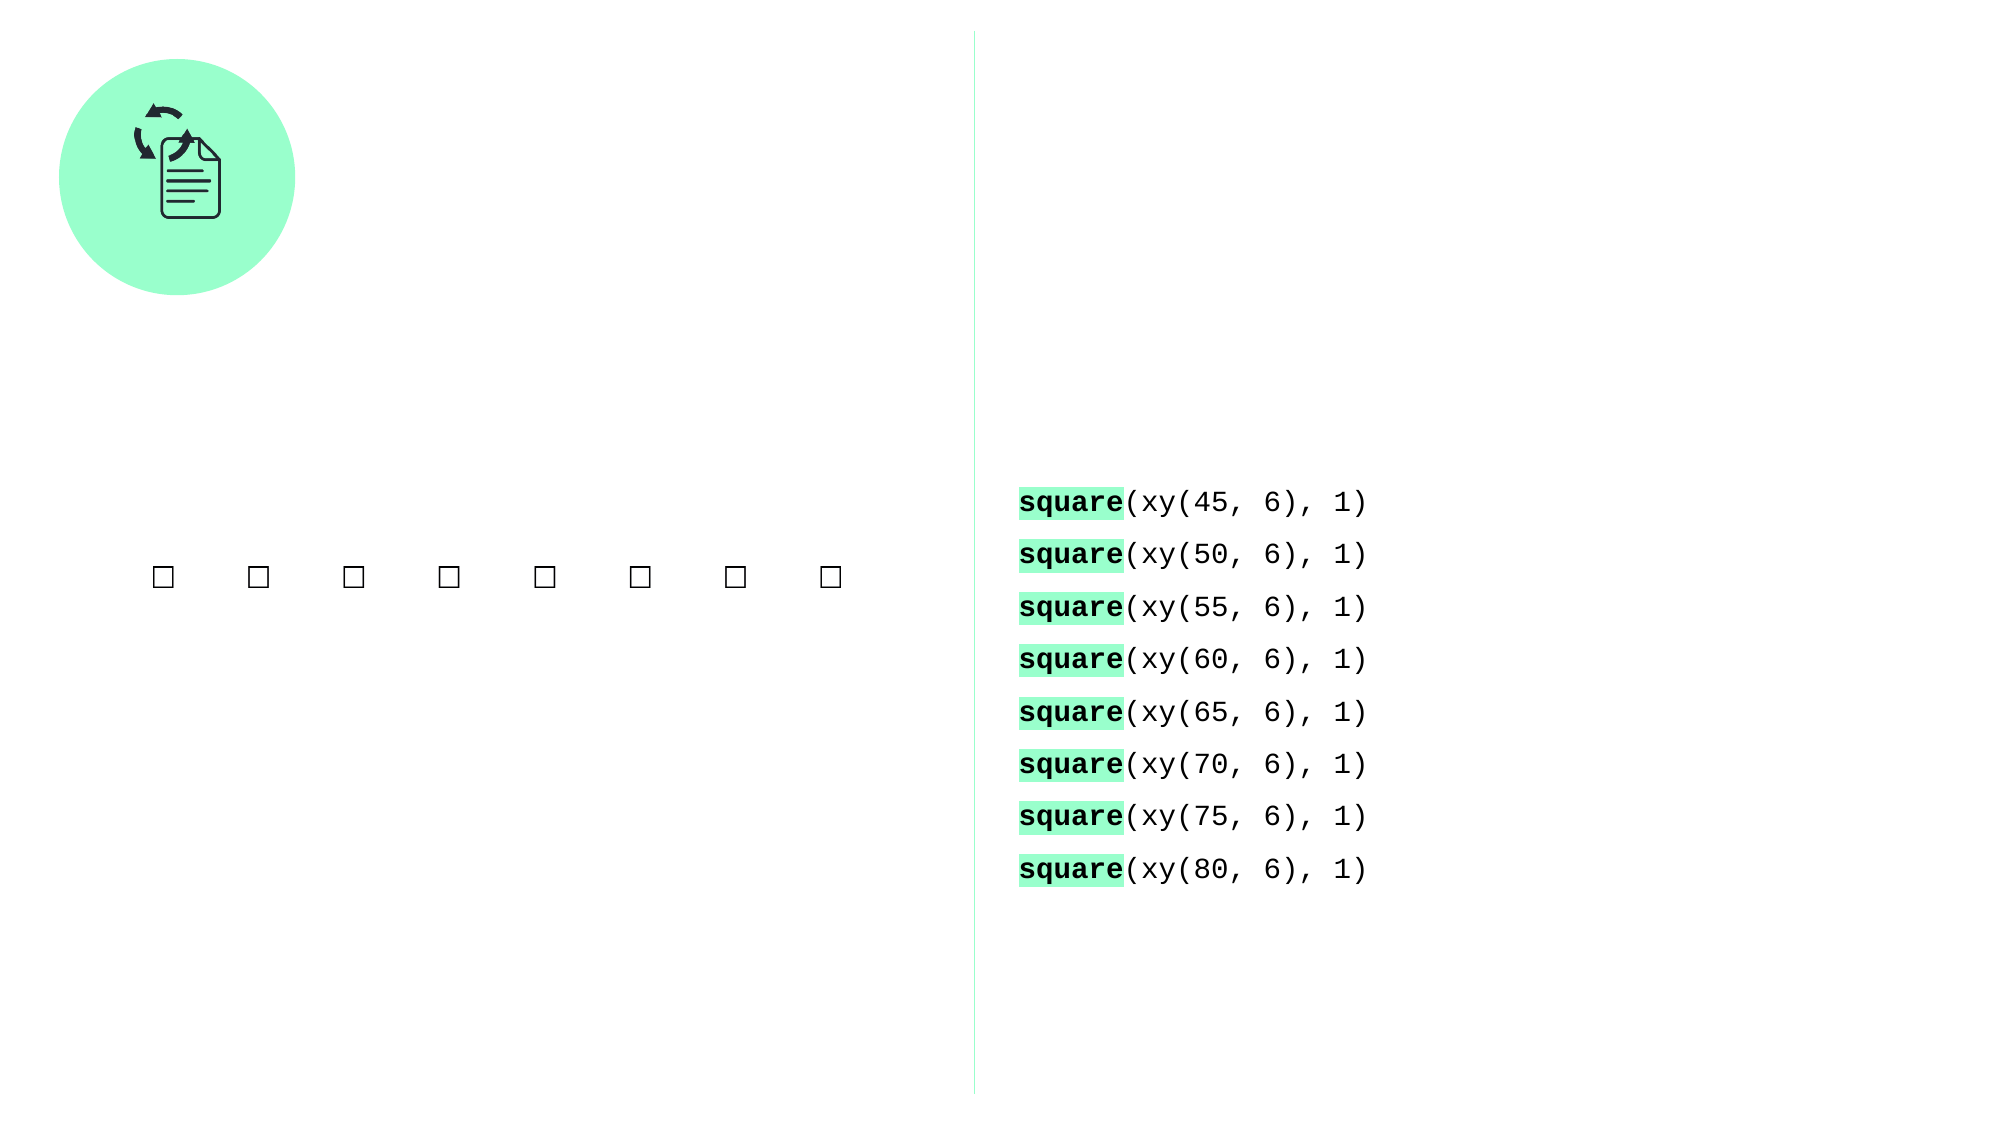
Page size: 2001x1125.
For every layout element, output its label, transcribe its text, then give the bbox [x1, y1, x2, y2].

text_box square(xy(45, 6), 1) square(xy(50, 6), 1) square(xy(55, 6), 1) square(xy(60, 6), 1) square(xy(65, 6), 1) square(xy(70, 6), 1) square(xy(75, 6), 1) square(xy(80, 6), 1) [1003, 212, 1585, 892]
picture [150, 566, 844, 588]
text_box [58, 58, 296, 296]
